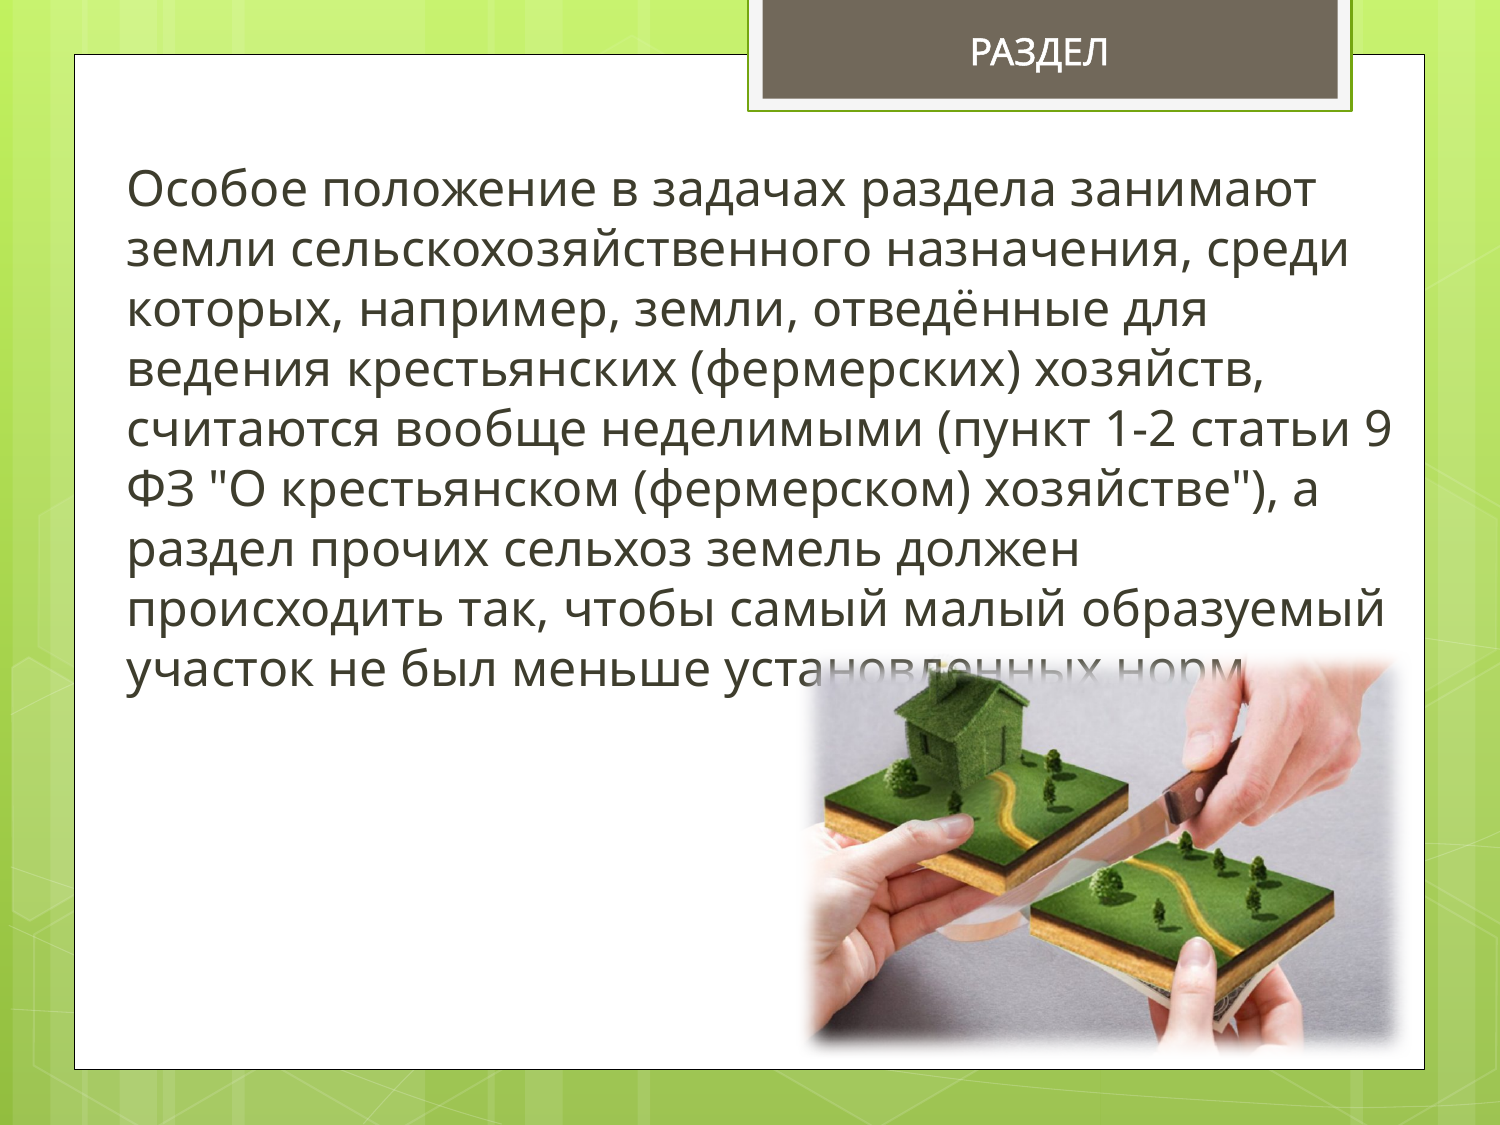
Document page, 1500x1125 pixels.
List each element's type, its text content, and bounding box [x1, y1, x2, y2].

text_box РАЗДЕЛ [954, 20, 1125, 81]
picture [796, 648, 1412, 1060]
list Особое положение в задачах раздела занимают земли сельскохозяйственного назначения, среди которых, например, земли, отведённые для ведения крестьянских (фермерских) хозяйств, считаются вообще неделимыми (пункт 1-2 статьи 9 ФЗ "О крестьянском (фермерском) хозяйстве"), а раздел прочих сельхоз земель должен происходить так, чтобы самый малый образуемый участок не был меньше установленных норм. [100, 149, 1412, 725]
